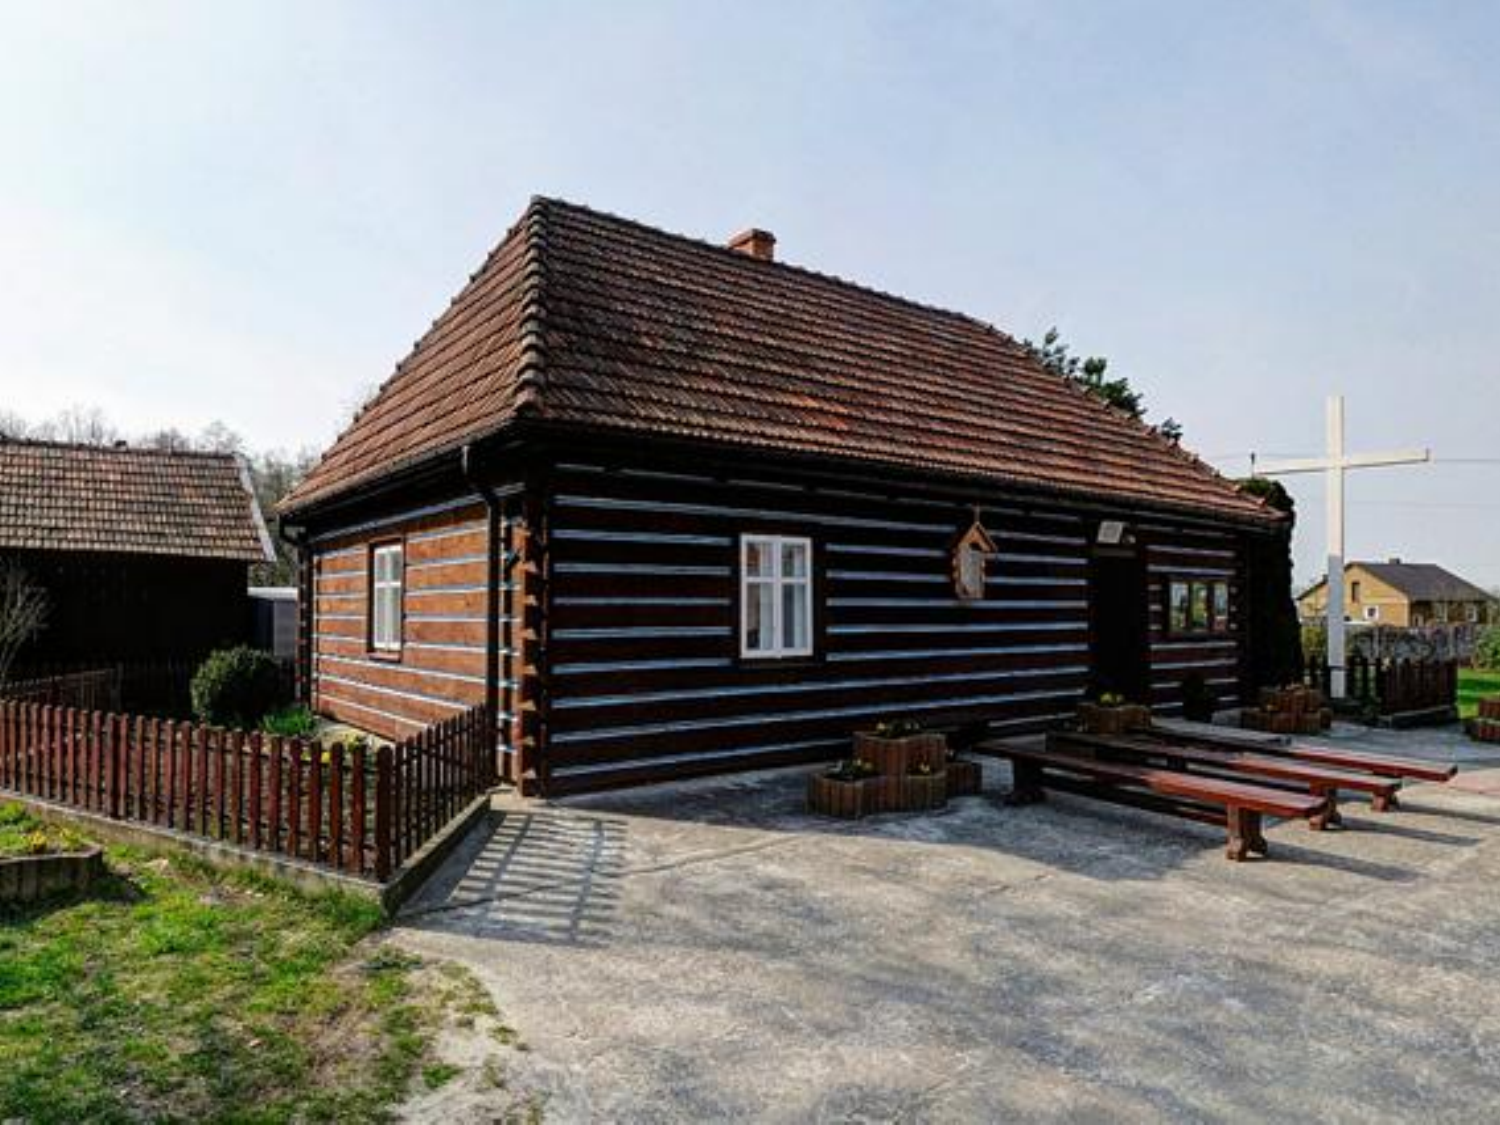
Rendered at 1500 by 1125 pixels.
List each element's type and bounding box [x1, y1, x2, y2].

list [0, 0, 1500, 1125]
